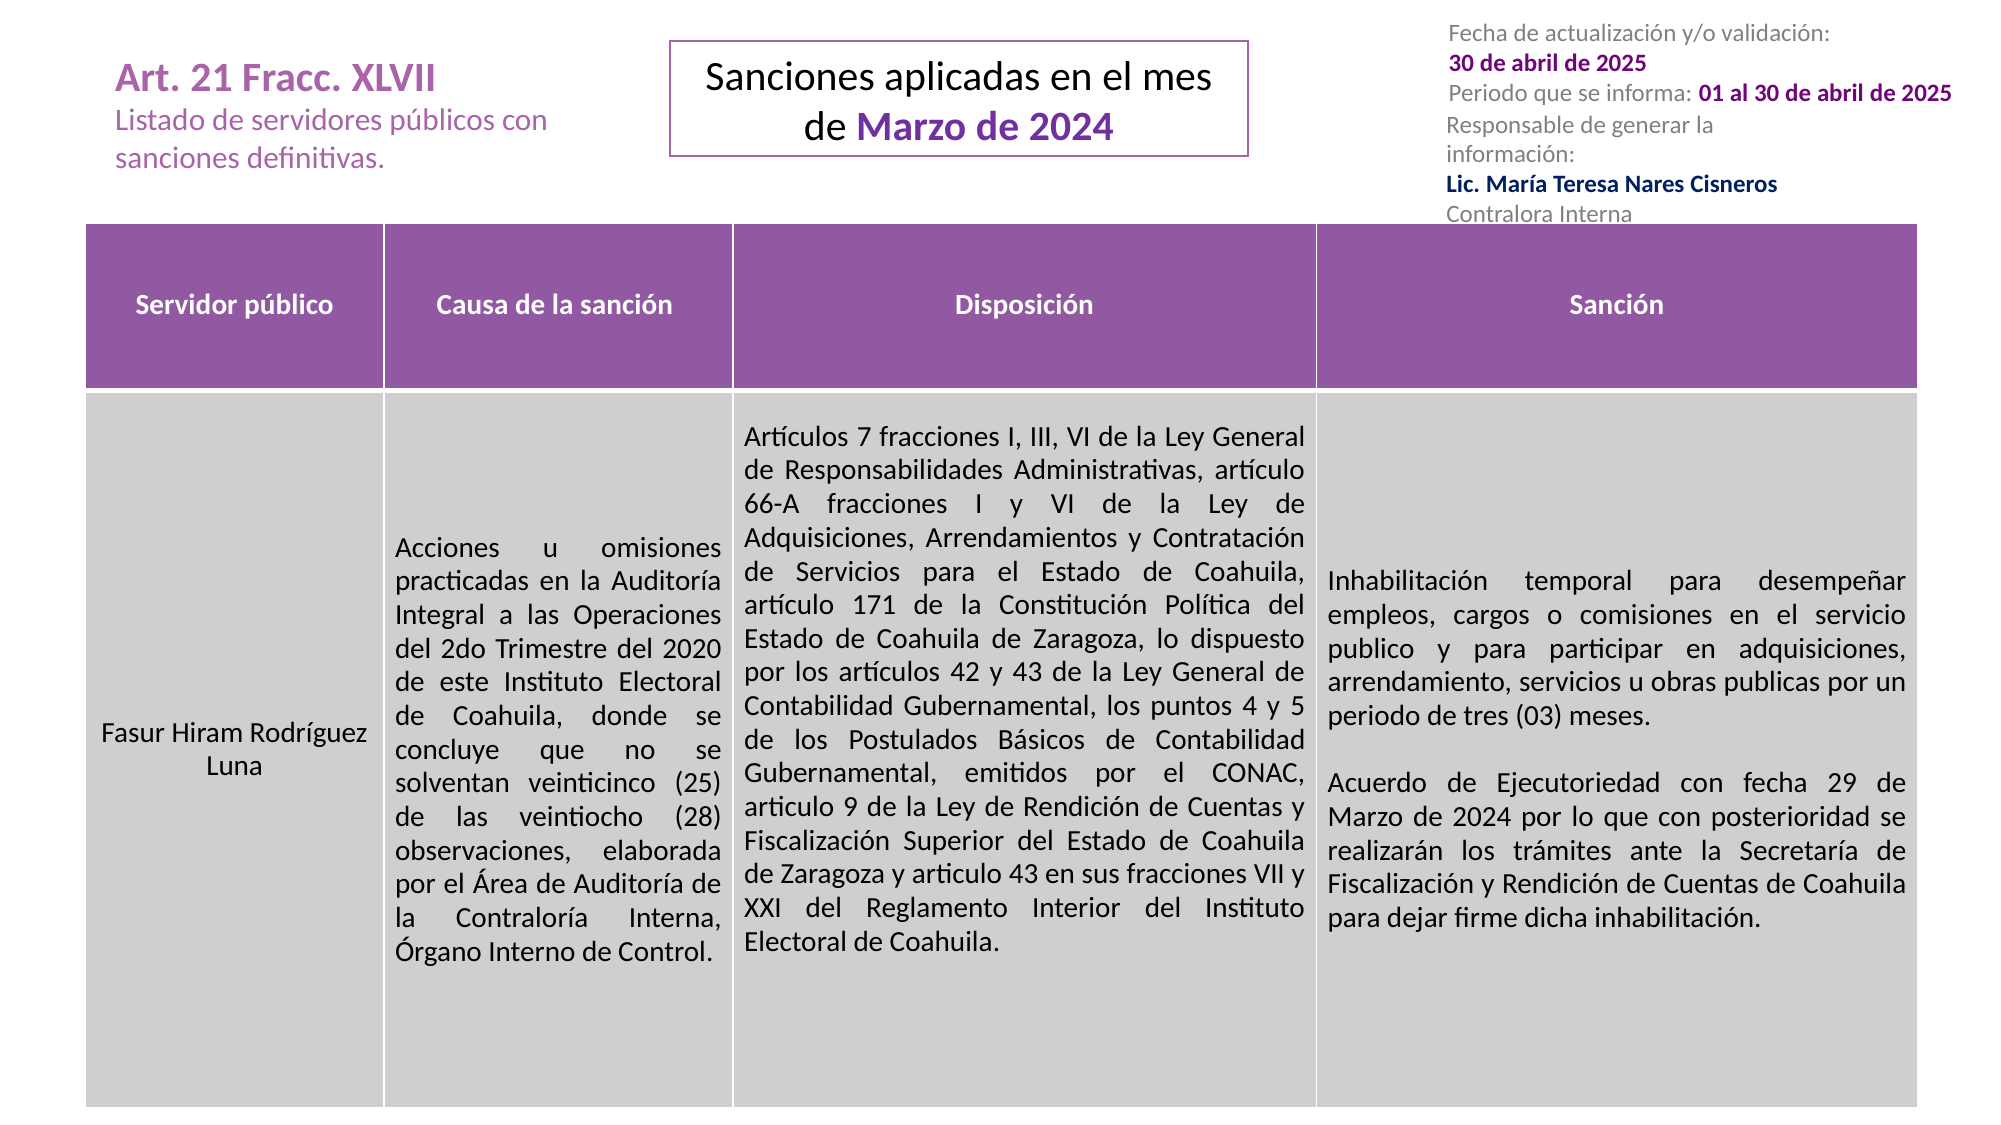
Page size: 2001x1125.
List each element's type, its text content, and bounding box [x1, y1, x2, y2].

text_box Sanciones aplicadas en el mes de Marzo de 2024 [669, 40, 1249, 157]
table_cell Fasur Hiram Rodríguez Luna [86, 393, 383, 1107]
table_header Disposición [734, 224, 1316, 388]
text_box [1431, 9, 1971, 339]
table_header Servidor público [86, 224, 383, 388]
table_cell Artículos 7 fracciones I, III, VI de la Ley General de Responsabilidades Administrativas, artículo 66-A fracciones I y VI de la Ley de Adquisiciones, Arrendamientos y Contratación de Servicios para el Estado de Coahuila, artículo 171 de la Constitución Política del Estado de Coahuila de Zaragoza, lo dispuesto por los artículos 42 y 43 de la Ley General de Contabilidad Gubernamental, los puntos 4 y 5 de los Postulados Básicos de Contabilidad Gubernamental, emitidos por el CONAC, articulo 9 de la Ley de Rendición de Cuentas y Fiscalización Superior del Estado de Coahuila de Zaragoza y articulo 43 en sus fracciones VII y XXI del Reglamento Interior del Instituto Electoral de Coahuila. [734, 393, 1316, 1107]
table_header Sanción [1317, 224, 1917, 388]
table_cell Inhabilitación temporal para desempeñar empleos, cargos o comisiones en el servicio publico y para participar en adquisiciones, arrendamiento, servicios u obras publicas por un periodo de tres (03) meses. Acuerdo de Ejecutoriedad con fecha 29 de Marzo de 2024 por lo que con posterioridad se realizarán los trámites ante la Secretaría de Fiscalización y Rendición de Cuentas de Coahuila para dejar firme dicha inhabilitación. [1317, 393, 1917, 1107]
table_cell Acciones u omisiones practicadas en la Auditoría Integral a las Operaciones del 2do Trimestre del 2020 de este Instituto Electoral de Coahuila, donde se concluye que no se solventan veinticinco (25) de las veintiocho (28) observaciones, elaborada por el Área de Auditoría de la Contraloría Interna, Órgano Interno de Control. [385, 393, 732, 1107]
table_header Causa de la sanción [385, 224, 732, 388]
text_box Art. 21 Fracc. XLVII Listado de servidores públicos con sanciones definitivas. [100, 41, 627, 224]
